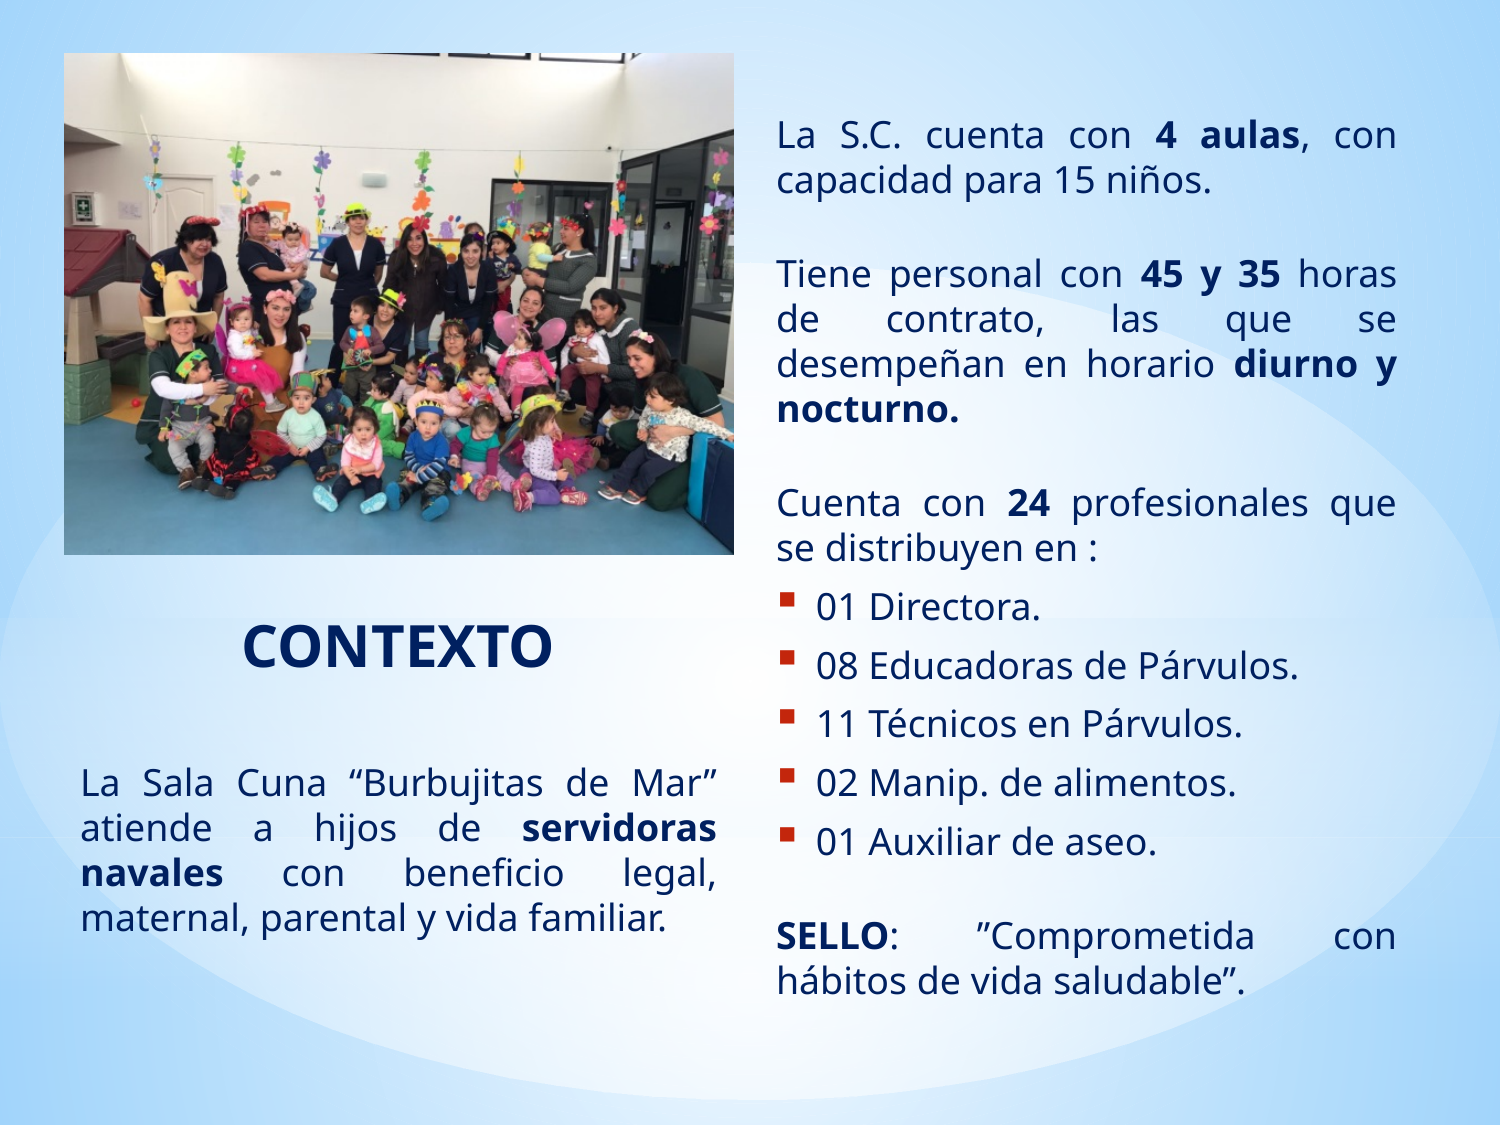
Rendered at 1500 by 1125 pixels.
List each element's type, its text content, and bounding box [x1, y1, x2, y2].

title CONTEXTO [64, 597, 733, 687]
list La Sala Cuna “Burbujitas de Mar” atiende a hijos de servidoras navales con beneficio legal, maternal, parental y vida familiar. [64, 751, 733, 1000]
list La S.C. cuenta con 4 aulas, con capacidad para 15 niños. Tiene personal con 45 y 35 horas de contrato, las que se desempeñan en horario diurno y nocturno. Cuenta con 24 profesionales que se distribuyen en : 01 Directora. 08 Educadoras de Párvulos. 11 Técnicos en Párvulos. 02 Manip. de alimentos. 01 Auxiliar de aseo. SELLO: ”Comprometida con hábitos de vida saludable”. [753, 54, 1413, 1059]
picture [64, 52, 734, 555]
